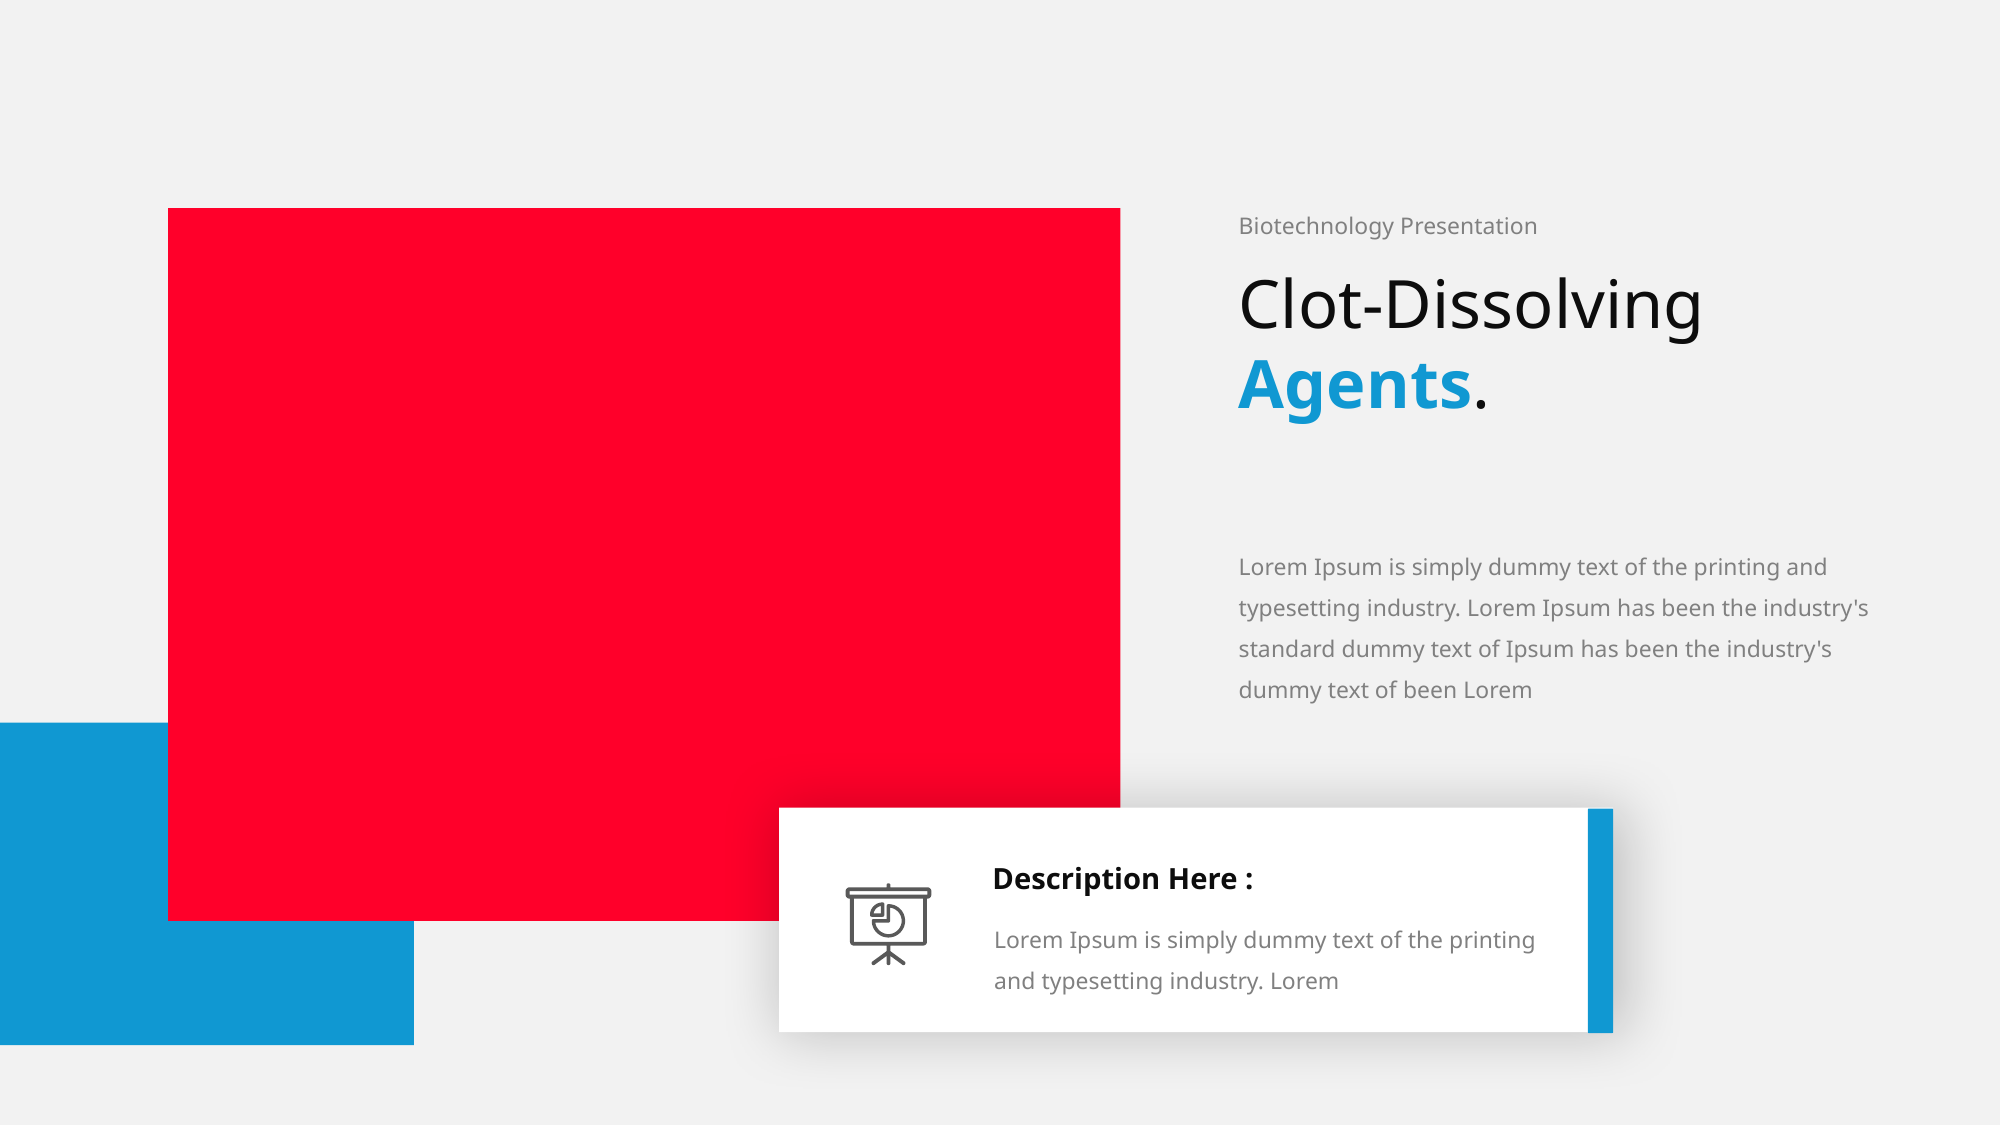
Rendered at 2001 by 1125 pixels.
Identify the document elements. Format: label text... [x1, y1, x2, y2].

text_box Biotechnology Presentation [1223, 190, 1698, 247]
text_box Clot-Dissolving Agents. [1223, 254, 1894, 430]
text_box Lorem Ipsum is simply dummy text of the printing and typesetting industry. Lorem Ipsum has been the industry's standard dummy text of Ipsum has been the industry's dummy text of been Lorem [1223, 531, 1928, 711]
picture [168, 208, 1121, 921]
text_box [845, 883, 932, 966]
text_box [779, 807, 1614, 1034]
